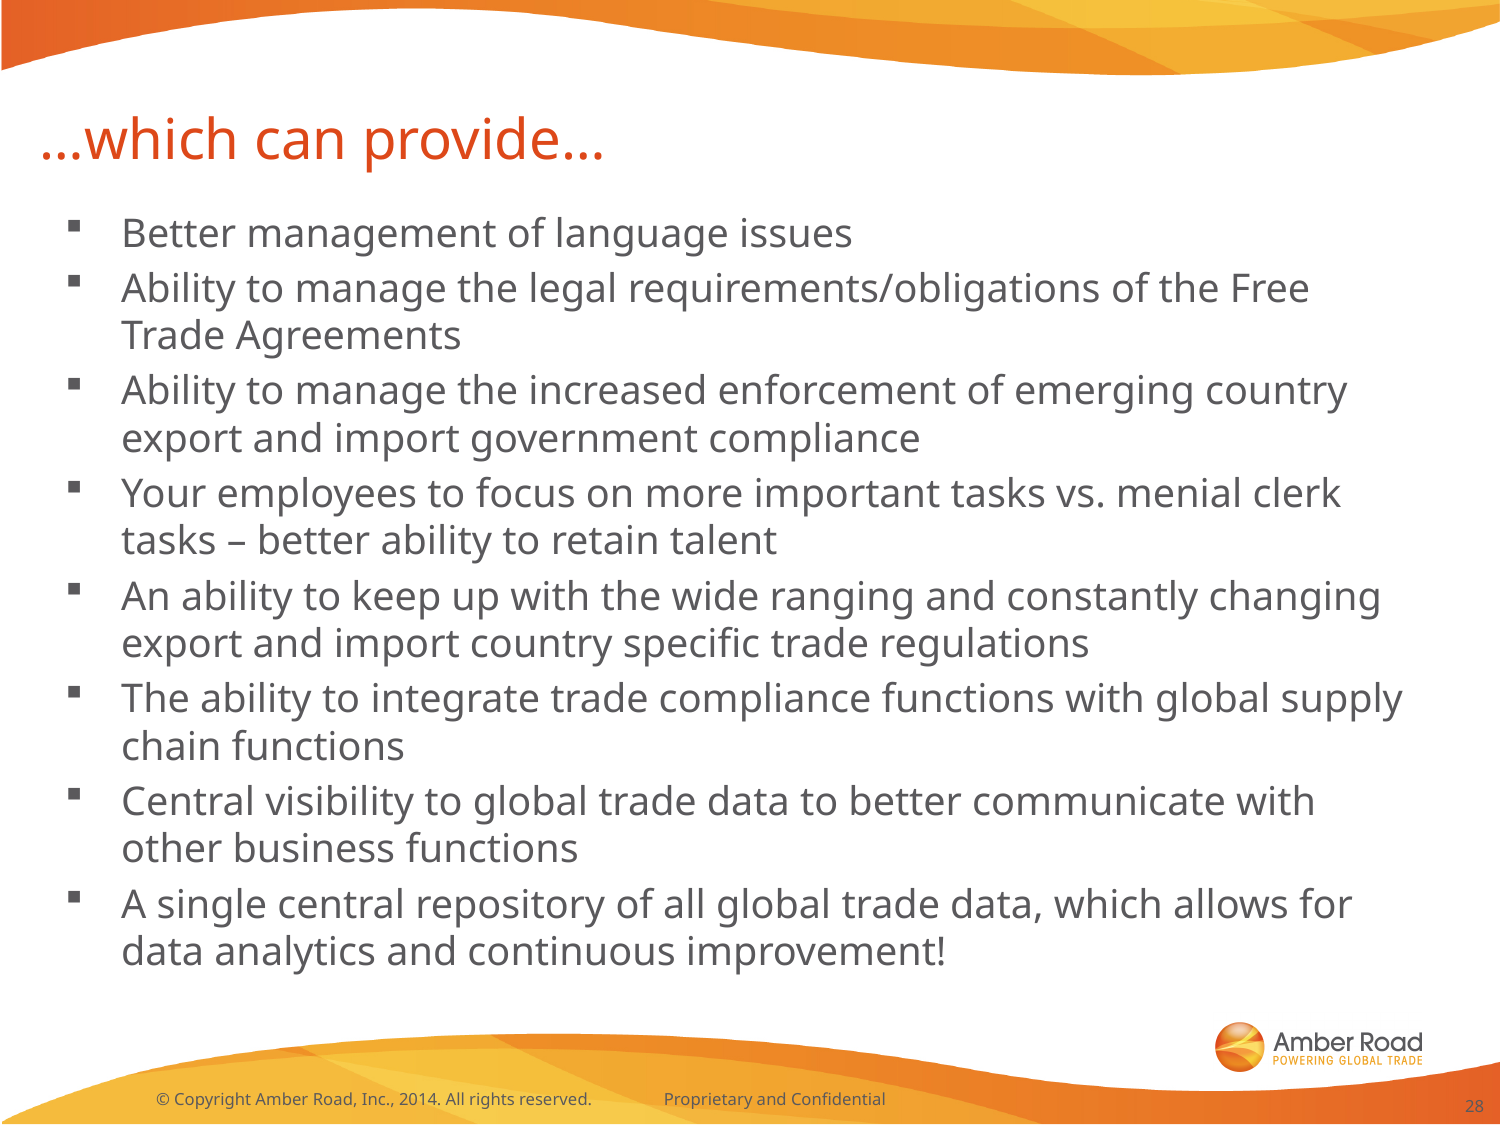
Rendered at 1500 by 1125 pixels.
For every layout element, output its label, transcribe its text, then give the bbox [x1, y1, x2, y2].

list Better management of language issues Ability to manage the legal requirements/obligations of the Free Trade Agreements Ability to manage the increased enforcement of emerging country export and import government compliance Your employees to focus on more important tasks vs. menial clerk tasks – better ability to retain talent An ability to keep up with the wide ranging and constantly changing export and import country specific trade regulations The ability to integrate trade compliance functions with global supply chain functions Central visibility to global trade data to better communicate with other business functions A single central repository of all global trade data, which allows for data analytics and continuous improvement! [50, 200, 1425, 1063]
picture [0, 0, 1500, 88]
picture [0, 984, 1500, 1125]
title …which can provide… [24, 54, 1500, 213]
